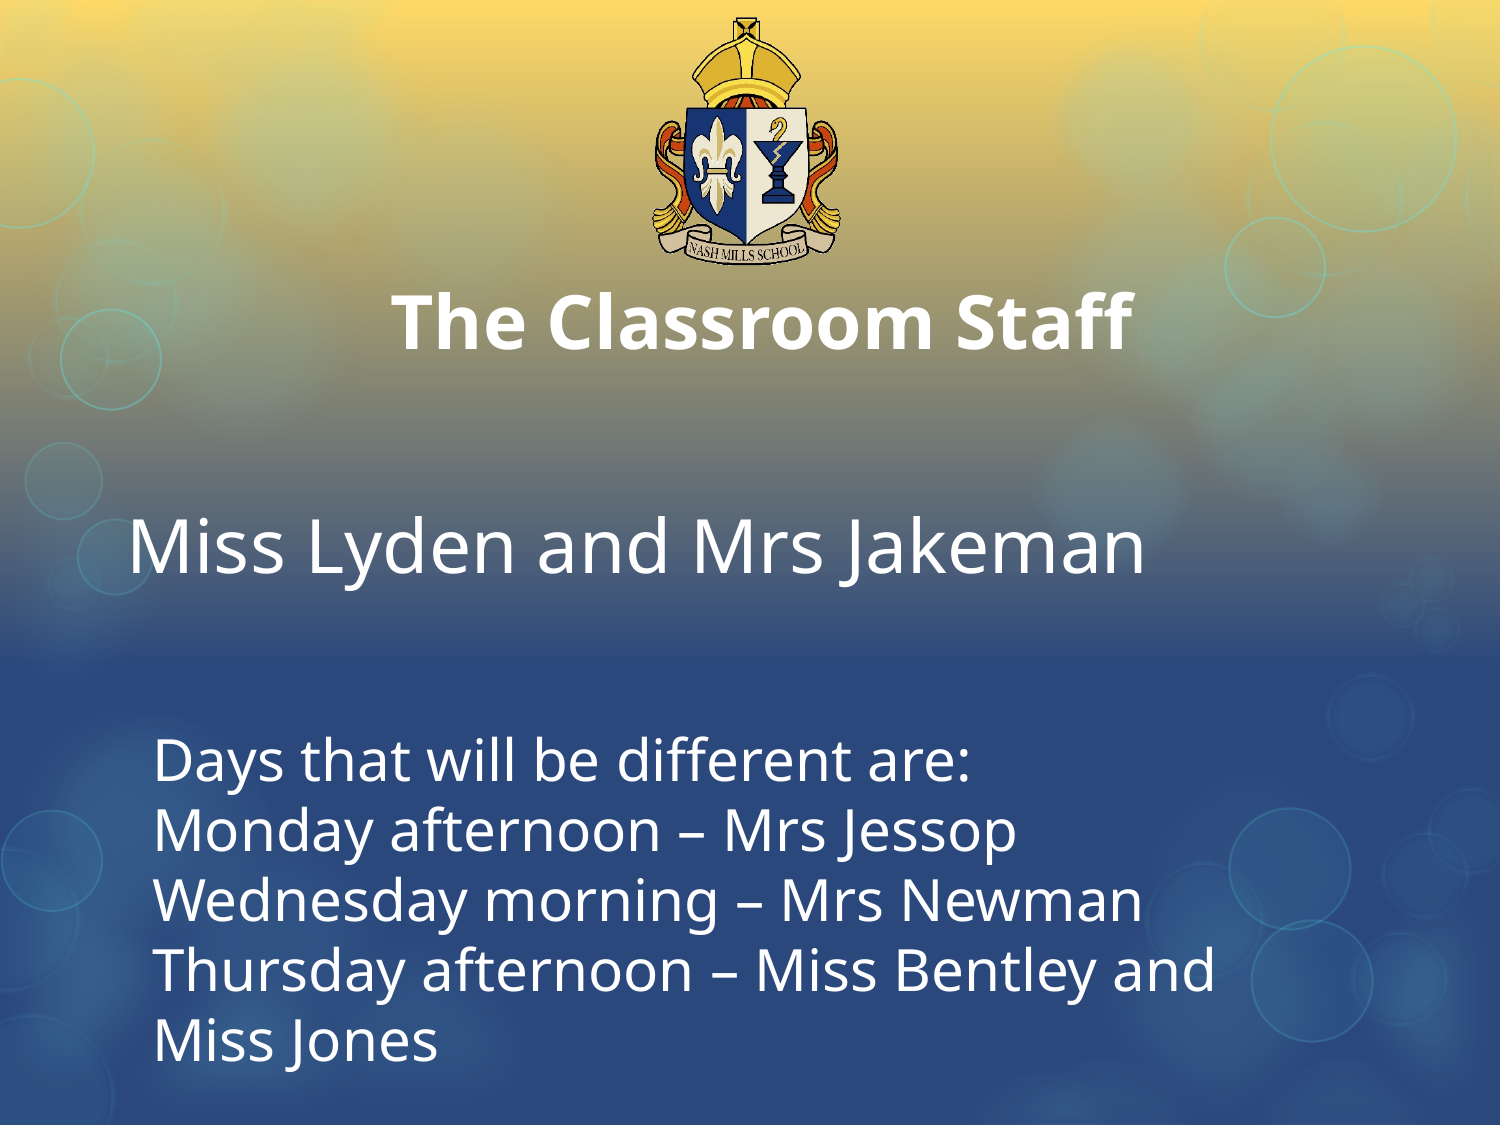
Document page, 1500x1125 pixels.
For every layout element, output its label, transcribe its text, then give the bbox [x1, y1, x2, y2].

text_box Days that will be different are: Monday afternoon – Mrs Jessop Wednesday morning – Mrs Newman Thursday afternoon – Miss Bentley and Miss Jones [137, 716, 1363, 1081]
text_box Miss Lyden and Mrs Jakeman [112, 491, 1294, 597]
picture [643, 6, 849, 276]
text_box The Classroom Staff [64, 267, 1459, 372]
